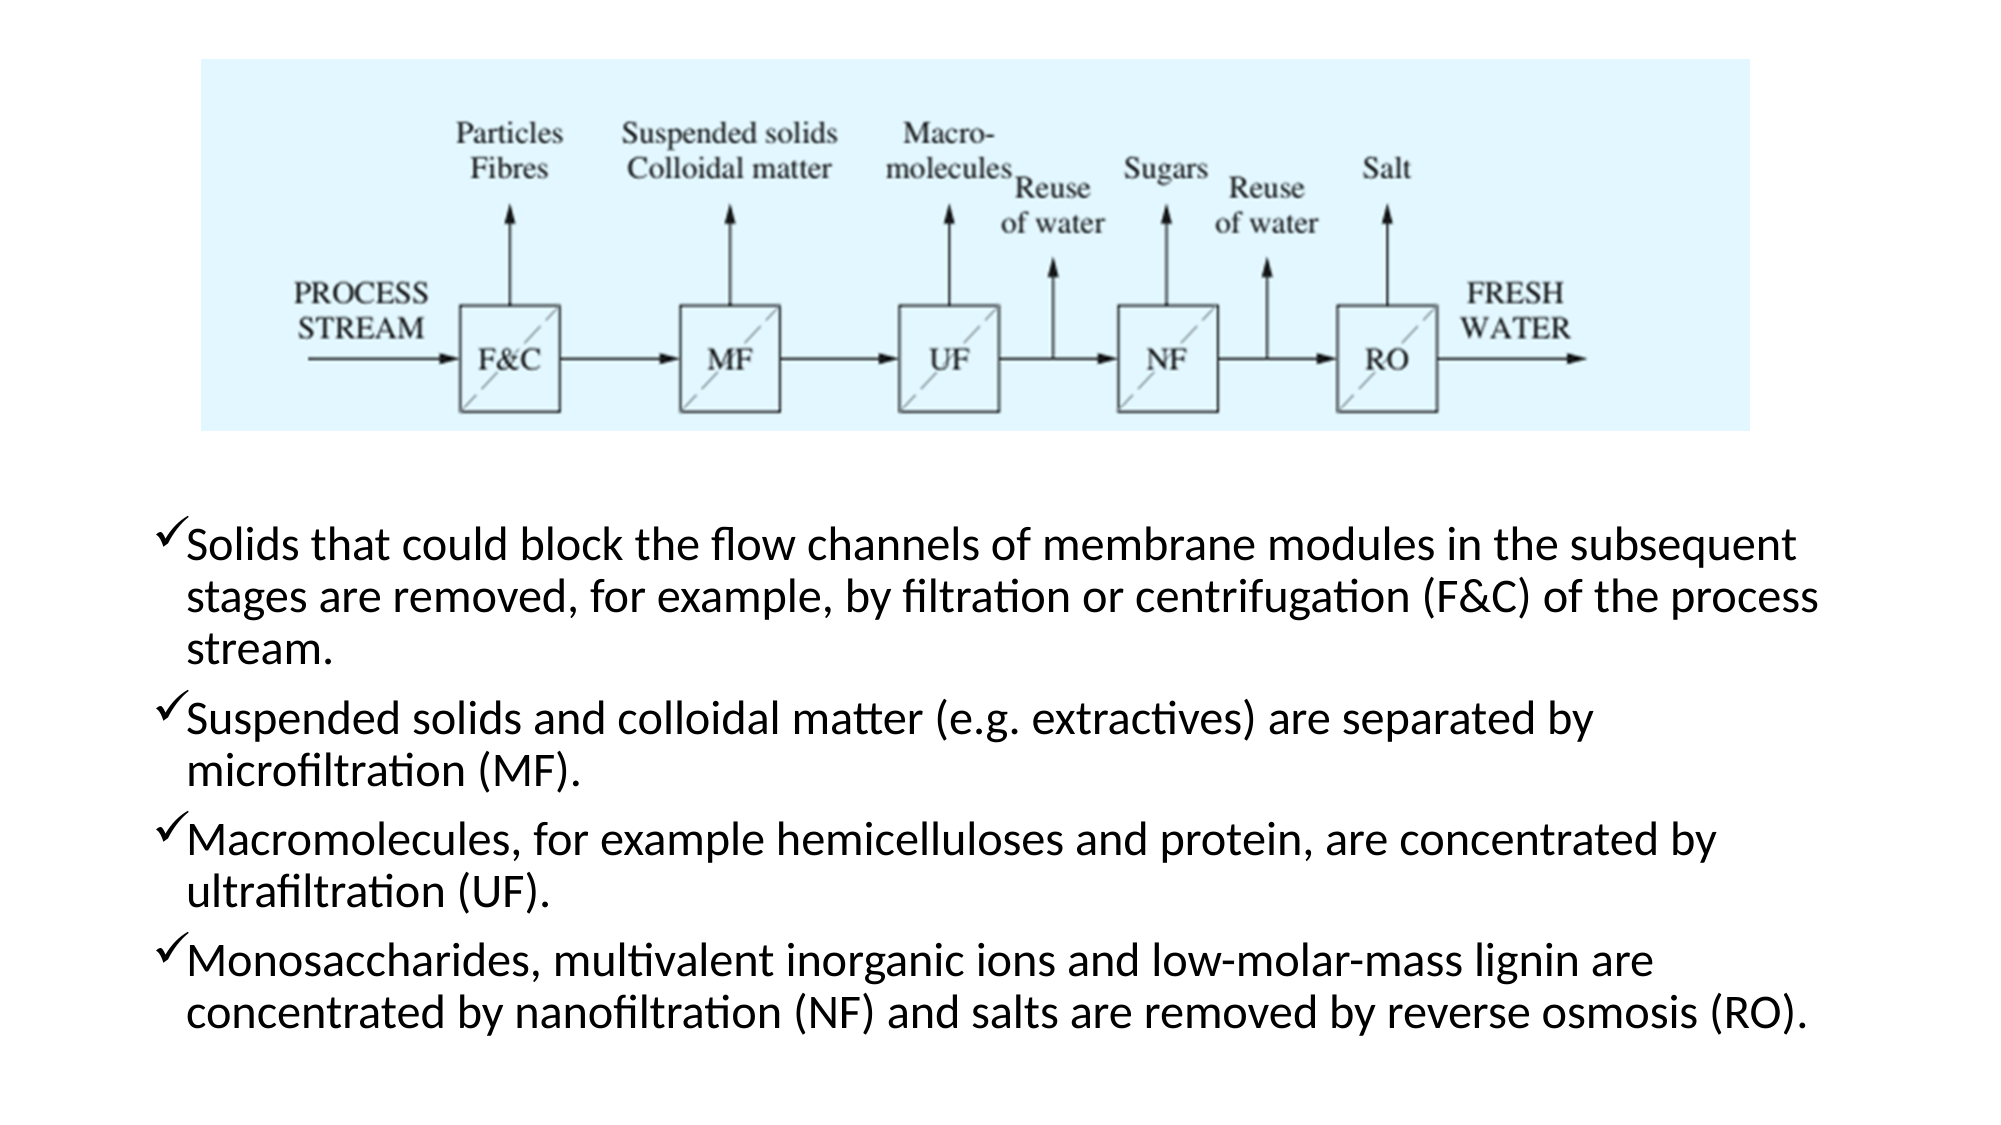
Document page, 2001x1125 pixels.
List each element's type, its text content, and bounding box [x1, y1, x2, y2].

picture [201, 59, 1750, 431]
list Solids that could block the flow channels of membrane modules in the subsequent stages are removed, for example, by filtration or centrifugation (F&C) of the process stream. Suspended solids and colloidal matter (e.g. extractives) are separated by microfiltration (MF). Macromolecules, for example hemicelluloses and protein, are concentrated by ultrafiltration (UF). Monosaccharides, multivalent inorganic ions and low-molar-mass lignin are concentrated by nanofiltration (NF) and salts are removed by reverse osmosis (RO). [137, 511, 1849, 1066]
